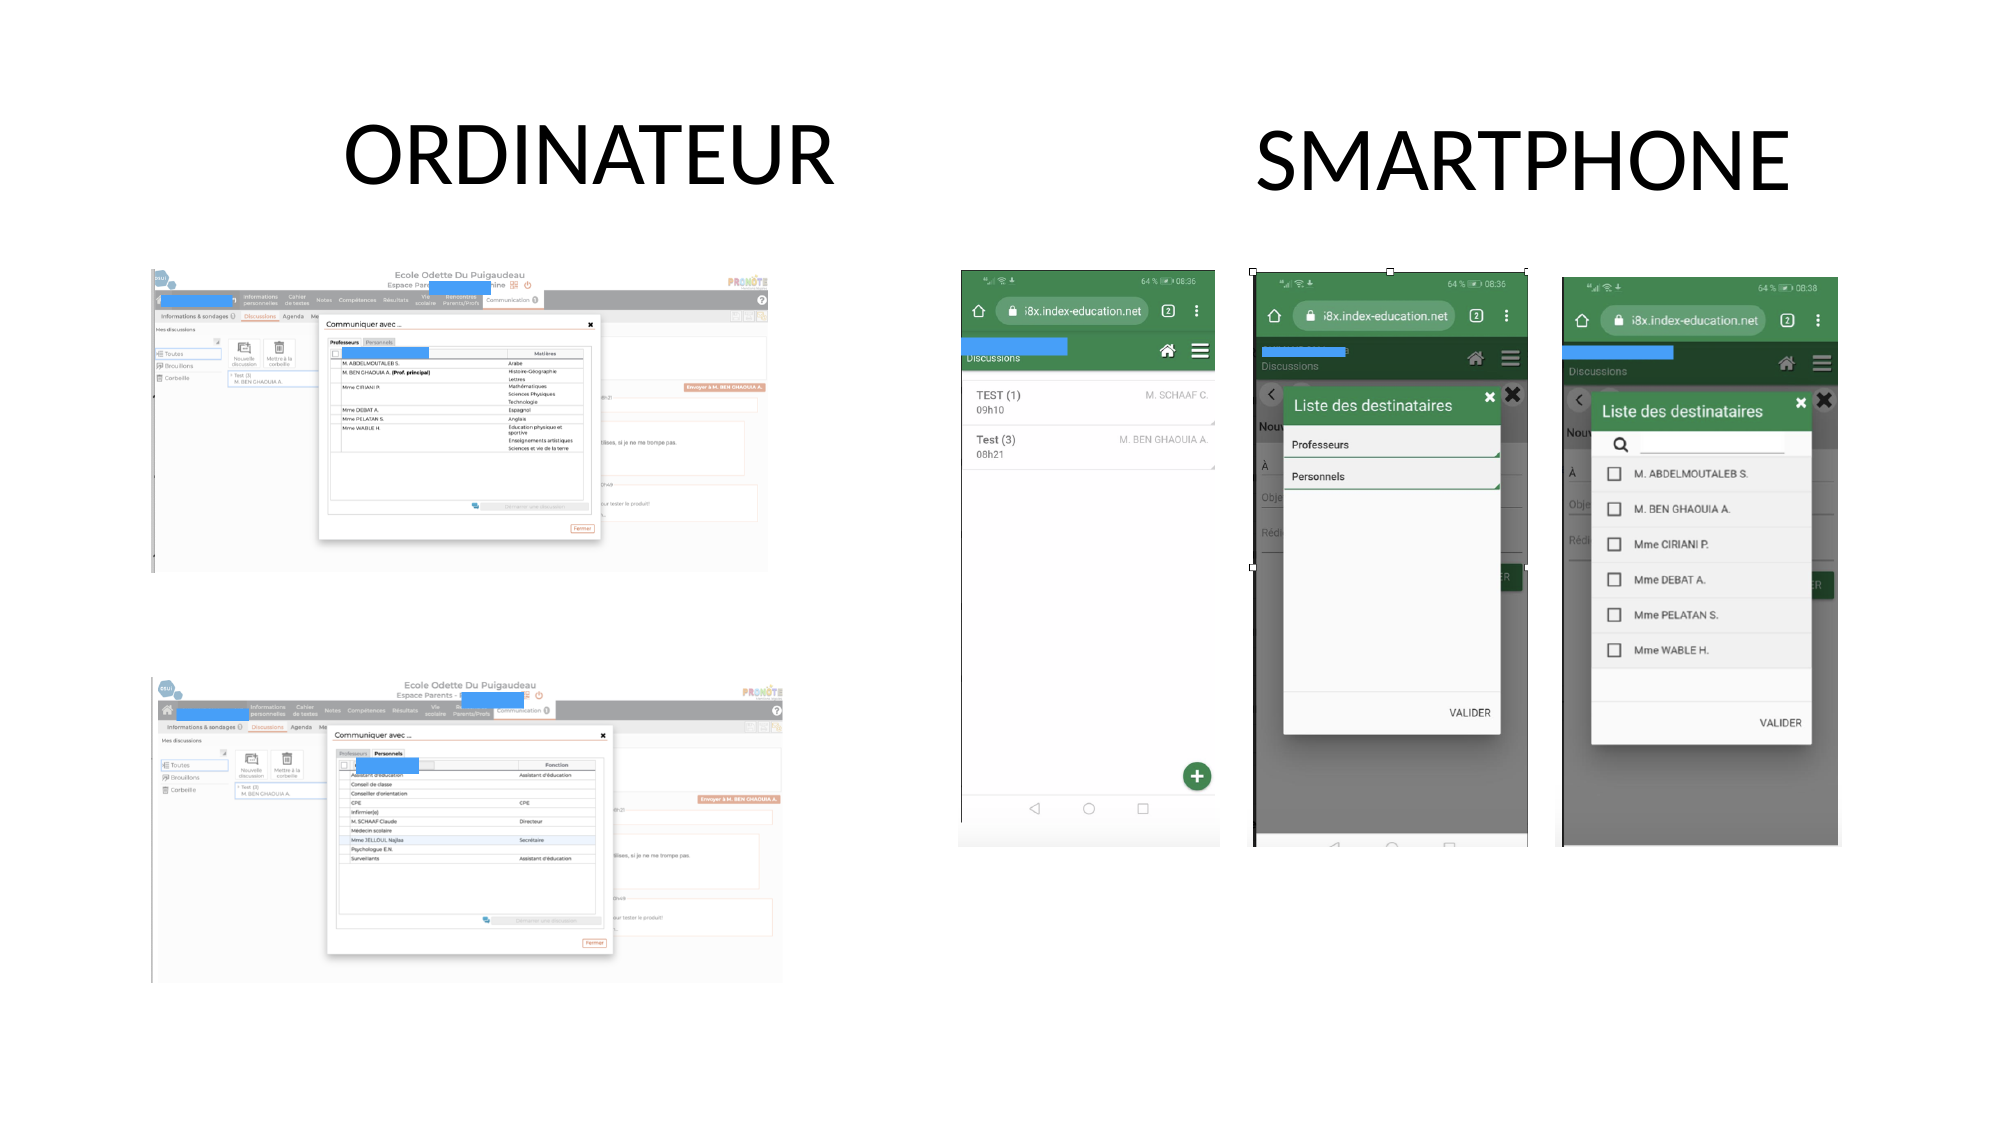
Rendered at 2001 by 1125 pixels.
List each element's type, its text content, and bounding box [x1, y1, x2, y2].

picture [150, 677, 797, 983]
picture [958, 268, 1220, 848]
title ORDINATEUR [172, 81, 1008, 229]
picture [1247, 268, 1528, 848]
text_box SMARTPHONE [1240, 91, 1957, 217]
picture [1555, 269, 1842, 848]
picture [150, 269, 775, 573]
